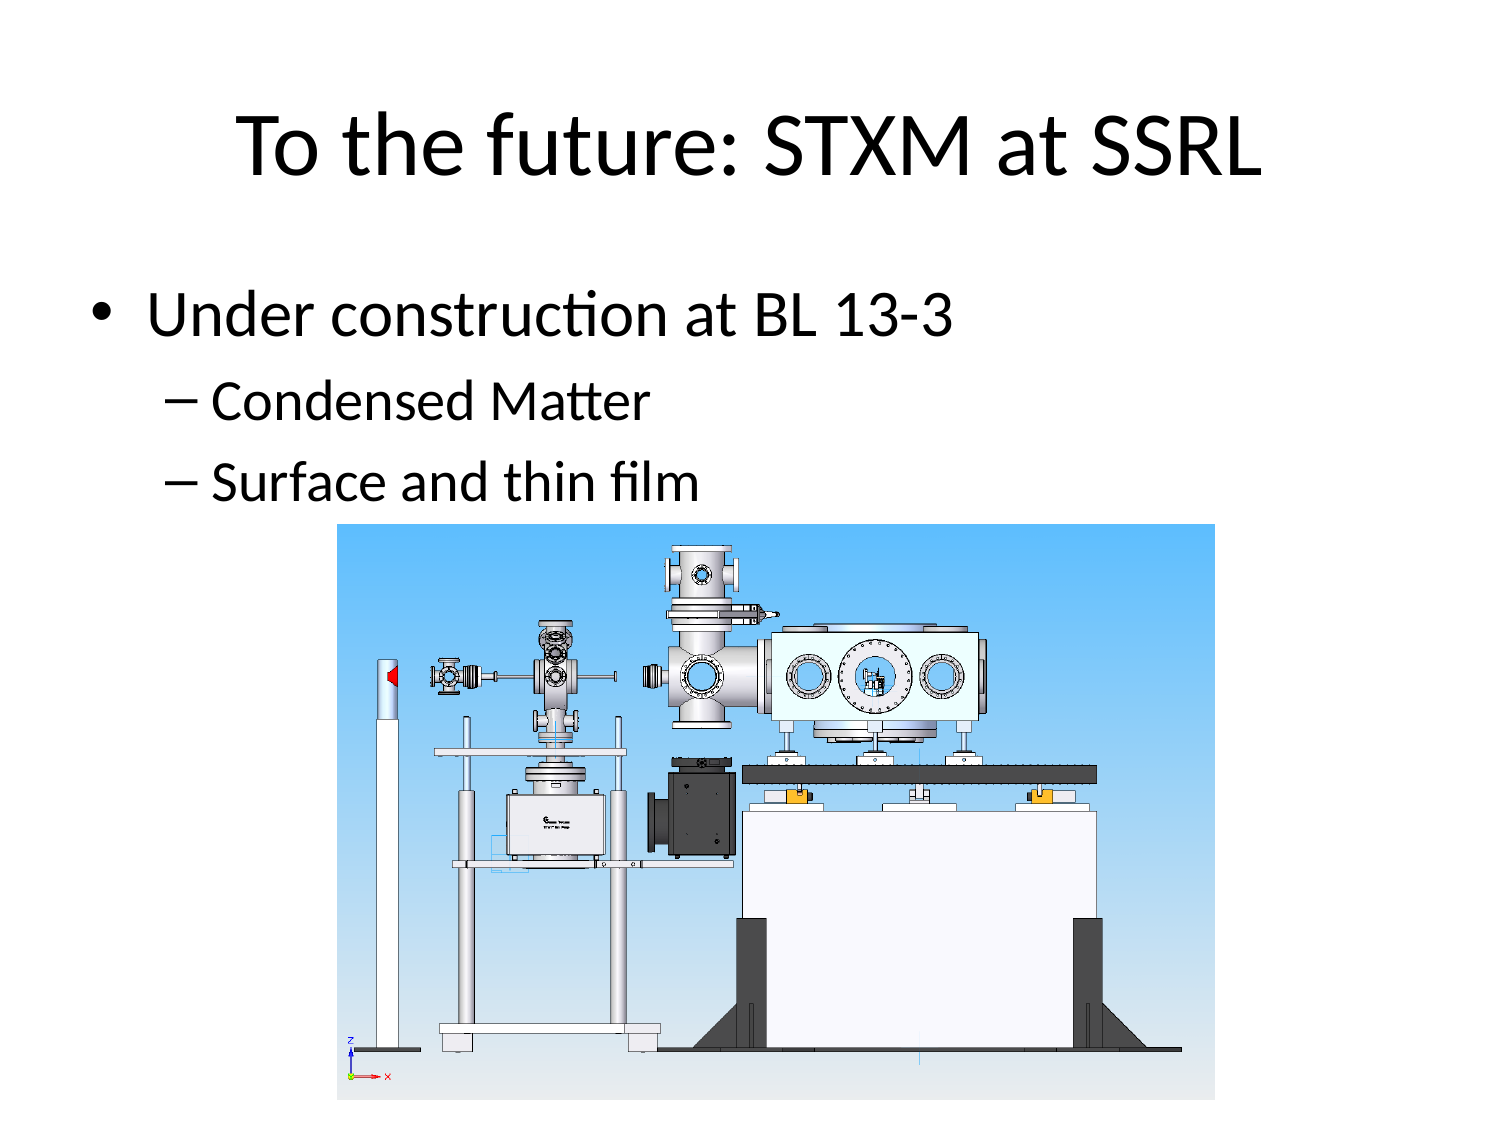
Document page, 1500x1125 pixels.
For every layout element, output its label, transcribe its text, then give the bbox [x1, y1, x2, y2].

title To the future: STXM at SSRL [75, 45, 1425, 233]
list Under construction at BL 13-3 Condensed Matter Surface and thin film [75, 262, 1425, 1005]
picture [337, 524, 1215, 1101]
